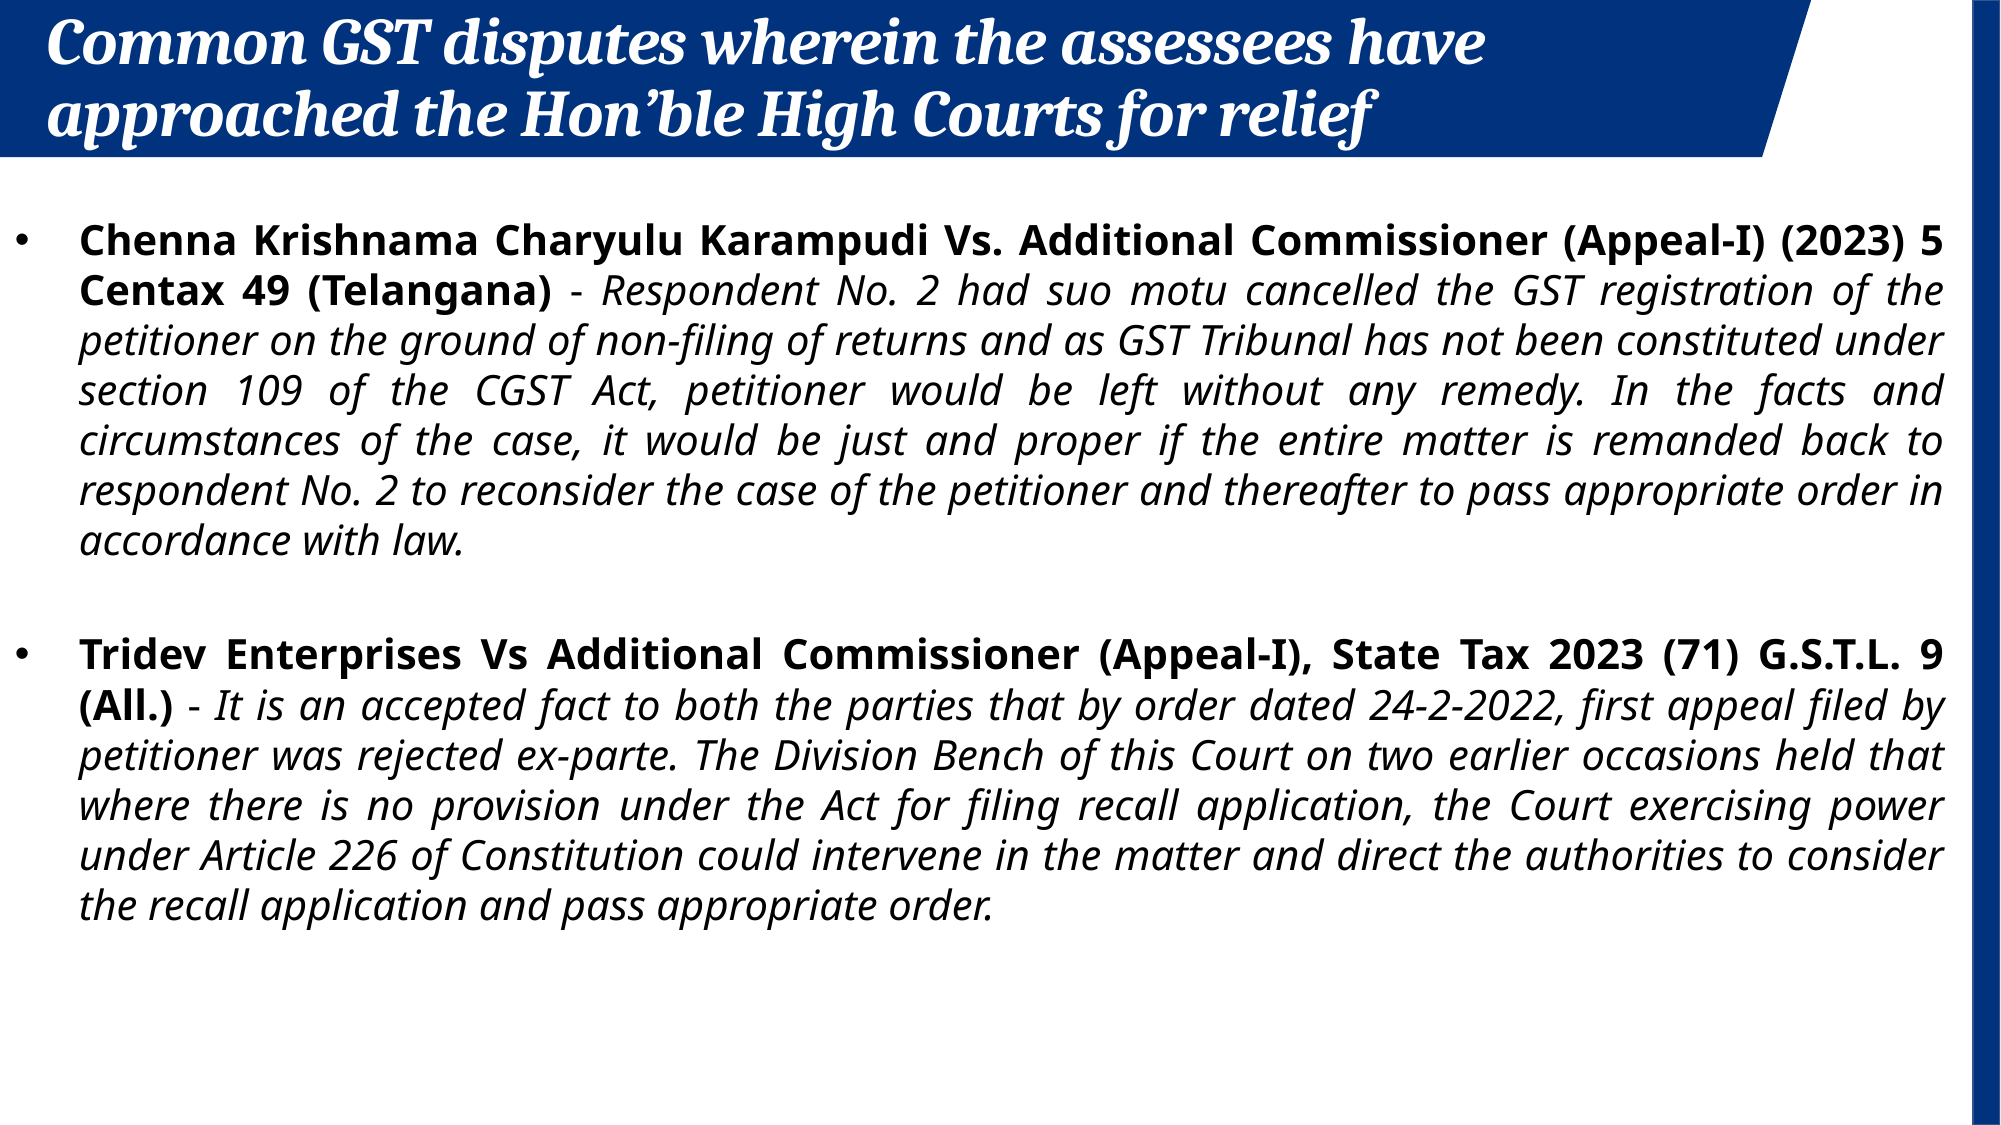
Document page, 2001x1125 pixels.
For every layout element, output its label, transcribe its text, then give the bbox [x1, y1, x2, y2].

text_box Chenna Krishnama Charyulu Karampudi Vs. Additional Commissioner (Appeal-I) (2023) 5 Centax 49 (Telangana) - Respondent No. 2 had suo motu cancelled the GST registration of the petitioner on the ground of non-filing of returns and as GST Tribunal has not been constituted under section 109 of the CGST Act, petitioner would be left without any remedy. In the facts and circumstances of the case, it would be just and proper if the entire matter is remanded back to respondent No. 2 to reconsider the case of the petitioner and thereafter to pass appropriate order in accordance with law. Tridev Enterprises Vs Additional Commissioner (Appeal-I), State Tax 2023 (71) G.S.T.L. 9 (All.) - It is an accepted fact to both the parties that by order dated 24-2-2022, first appeal filed by petitioner was rejected ex-parte. The Division Bench of this Court on two earlier occasions held that where there is no provision under the Act for filing recall application, the Court exercising power under Article 226 of Constitution could intervene in the matter and direct the authorities to consider the recall application and pass appropriate order. [0, 206, 1961, 994]
text_box Common GST disputes wherein the assessees have approached the Hon’ble High Courts for relief [31, 0, 1699, 128]
